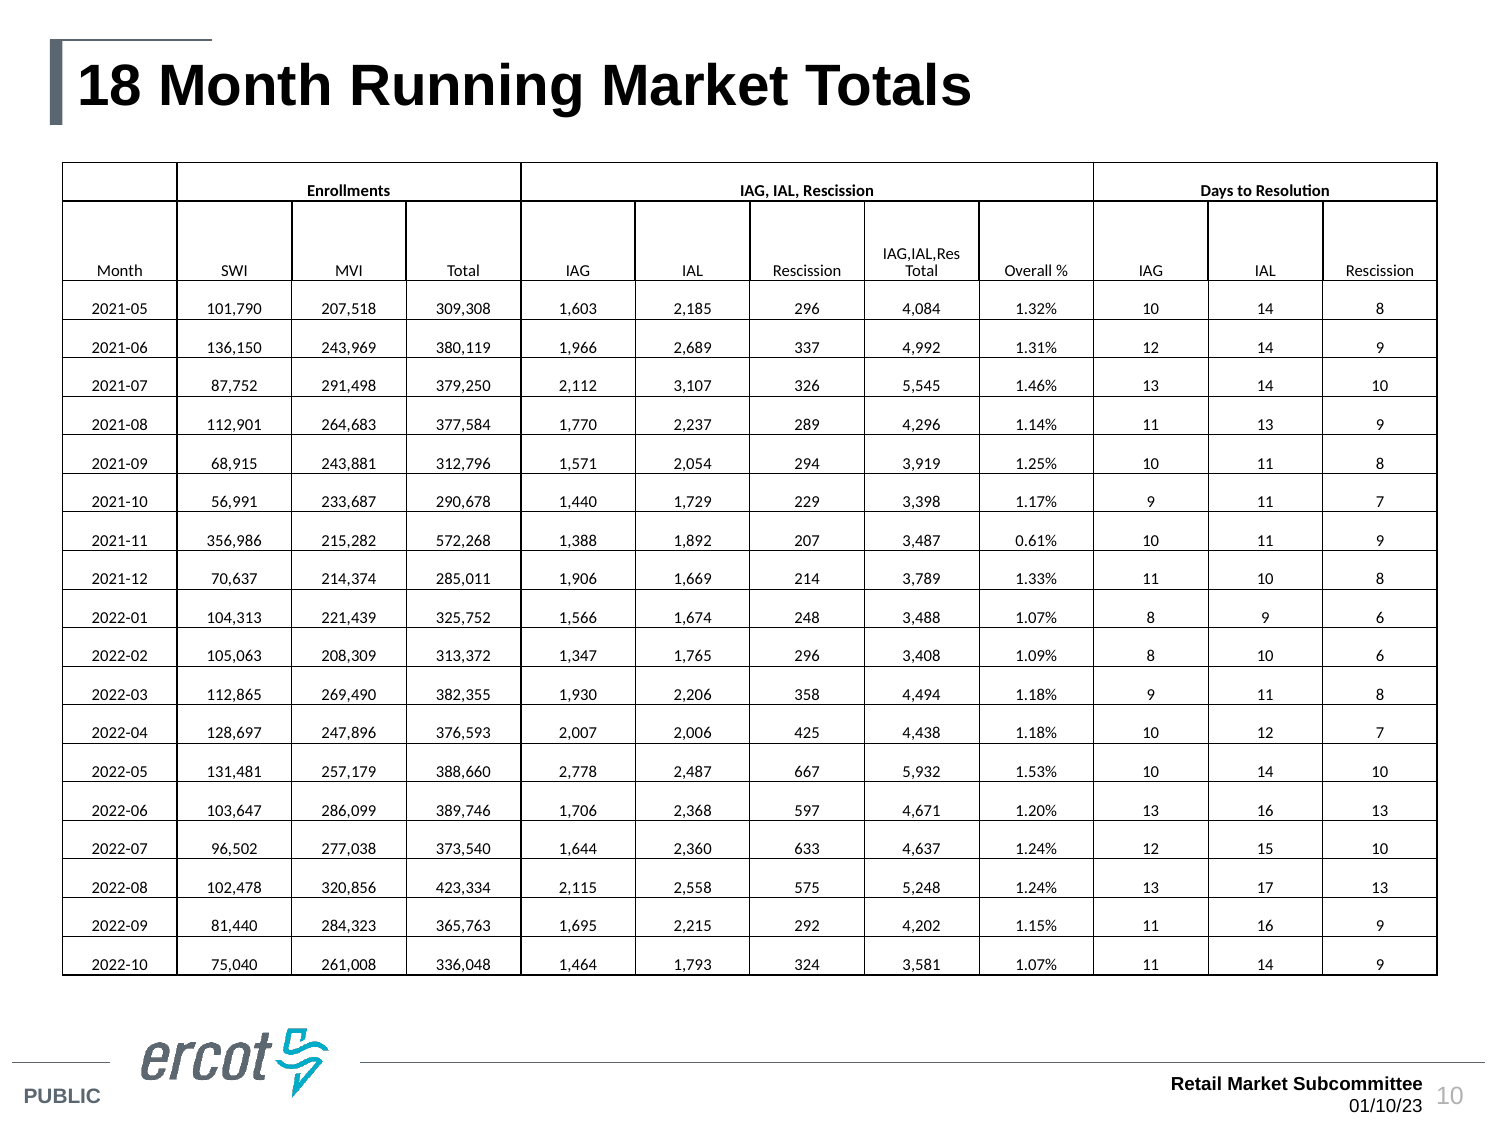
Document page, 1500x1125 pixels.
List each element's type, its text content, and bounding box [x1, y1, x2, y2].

table_cell 320,856 [292, 859, 406, 897]
table_cell 2022-02 [63, 628, 176, 666]
table_cell 13 [1094, 859, 1208, 897]
table_cell 1,347 [522, 628, 635, 666]
table_cell Rescission [1324, 202, 1436, 280]
table_cell 10 [1094, 512, 1208, 550]
table_header [63, 163, 176, 200]
table_cell 4,202 [865, 898, 979, 936]
table_cell 87,752 [178, 358, 291, 396]
table_cell 291,498 [292, 358, 406, 396]
table_cell 11 [1209, 667, 1322, 704]
table_cell 12 [1209, 705, 1322, 743]
table_cell 2021-10 [63, 474, 176, 511]
table_cell 6 [1323, 590, 1436, 627]
table_cell 285,011 [407, 551, 520, 589]
table_cell 1,892 [636, 512, 749, 550]
table_cell 325,752 [407, 590, 520, 627]
table_cell 17 [1209, 859, 1322, 897]
table_cell 2,185 [636, 281, 749, 319]
table_cell 1.20% [980, 782, 1093, 820]
table_cell Overall % [980, 202, 1093, 280]
table_cell 4,084 [865, 281, 979, 319]
table_cell Total [407, 202, 520, 280]
table_cell 10 [1094, 281, 1208, 319]
table_cell 2,112 [522, 358, 635, 396]
table_cell 105,063 [178, 628, 291, 666]
table_cell 336,048 [407, 937, 520, 974]
table_cell 1.46% [980, 358, 1093, 396]
table_cell 309,308 [407, 281, 520, 319]
table_cell 9 [1209, 590, 1322, 627]
table_cell 1.25% [980, 435, 1093, 473]
table_cell 9 [1323, 937, 1436, 974]
table_cell IAL [1209, 202, 1322, 280]
table_cell Rescission [751, 202, 864, 280]
table_cell 9 [1323, 397, 1436, 434]
table_cell 14 [1209, 358, 1322, 396]
table_cell 667 [750, 744, 864, 781]
table_cell 11 [1094, 551, 1208, 589]
table_cell 1,906 [522, 551, 635, 589]
table_cell 10 [1323, 744, 1436, 781]
table_cell 233,687 [292, 474, 406, 511]
table_cell 8 [1323, 667, 1436, 704]
table_cell 247,896 [292, 705, 406, 743]
table_cell 1,440 [522, 474, 635, 511]
table_cell 10 [1209, 551, 1322, 589]
table_cell 128,697 [178, 705, 291, 743]
table_cell 1,603 [522, 281, 635, 319]
table_cell 264,683 [292, 397, 406, 434]
table_cell 3,488 [865, 590, 979, 627]
table_cell 2021-05 [63, 281, 176, 319]
table_cell 2,778 [522, 744, 635, 781]
table_cell 4,296 [865, 397, 979, 434]
table_cell 2022-03 [63, 667, 176, 704]
table_cell 243,969 [292, 320, 406, 357]
table_cell 9 [1094, 474, 1208, 511]
table_cell 3,581 [865, 937, 979, 974]
table_cell 261,008 [292, 937, 406, 974]
table_cell 96,502 [178, 821, 291, 858]
table_cell 633 [750, 821, 864, 858]
table_cell 8 [1323, 435, 1436, 473]
table_cell 9 [1323, 898, 1436, 936]
table_cell 1,930 [522, 667, 635, 704]
table_cell 2022-07 [63, 821, 176, 858]
table_cell 1,674 [636, 590, 749, 627]
table_cell 207,518 [292, 281, 406, 319]
table_cell 101,790 [178, 281, 291, 319]
table_cell 208,309 [292, 628, 406, 666]
table_cell 207 [750, 512, 864, 550]
table_cell 380,119 [407, 320, 520, 357]
table_cell 1.24% [980, 821, 1093, 858]
table_cell 575 [750, 859, 864, 897]
table_cell 16 [1209, 898, 1322, 936]
table_cell 112,901 [178, 397, 291, 434]
table_cell 10 [1094, 435, 1208, 473]
table_cell 2022-04 [63, 705, 176, 743]
table_cell 313,372 [407, 628, 520, 666]
table_cell IAG [522, 202, 634, 280]
table_cell SWI [178, 202, 291, 280]
table_cell 70,637 [178, 551, 291, 589]
table_cell 11 [1209, 512, 1322, 550]
table_cell 1.15% [980, 898, 1093, 936]
table_cell 257,179 [292, 744, 406, 781]
table_cell 75,040 [178, 937, 291, 974]
table_cell 1,765 [636, 628, 749, 666]
table_cell 358 [750, 667, 864, 704]
table_cell 2022-01 [63, 590, 176, 627]
table_cell 8 [1094, 590, 1208, 627]
table_cell 1,566 [522, 590, 635, 627]
table_cell 326 [750, 358, 864, 396]
table_cell 1,669 [636, 551, 749, 589]
table_cell 4,992 [865, 320, 979, 357]
table_cell 379,250 [407, 358, 520, 396]
table_cell 2,115 [522, 859, 635, 897]
table_cell 81,440 [178, 898, 291, 936]
table_cell 10 [1323, 358, 1436, 396]
table_cell 4,494 [865, 667, 979, 704]
table_cell 1.17% [980, 474, 1093, 511]
table_cell 16 [1209, 782, 1322, 820]
table_cell 214 [750, 551, 864, 589]
table_cell IAG [1094, 202, 1207, 280]
table_cell 286,099 [292, 782, 406, 820]
title 18 Month Running Market Totals [62, 39, 1450, 228]
table_cell 1.33% [980, 551, 1093, 589]
table_cell 296 [750, 628, 864, 666]
table_cell 10 [1323, 821, 1436, 858]
table_cell 8 [1094, 628, 1208, 666]
table_cell 2021-06 [63, 320, 176, 357]
table_cell 1,571 [522, 435, 635, 473]
table_cell 269,490 [292, 667, 406, 704]
table_cell 9 [1323, 320, 1436, 357]
table_cell 337 [750, 320, 864, 357]
table_cell 1.32% [980, 281, 1093, 319]
table_header Enrollments [178, 163, 520, 200]
table_cell Month [63, 202, 176, 280]
table_cell 112,865 [178, 667, 291, 704]
table_cell 373,540 [407, 821, 520, 858]
table_cell 215,282 [292, 512, 406, 550]
table_cell 292 [750, 898, 864, 936]
table_cell 68,915 [178, 435, 291, 473]
table_cell 14 [1209, 937, 1322, 974]
table_cell 248 [750, 590, 864, 627]
table_cell 2021-12 [63, 551, 176, 589]
table_cell 3,408 [865, 628, 979, 666]
table_cell 1,388 [522, 512, 635, 550]
table_cell 4,438 [865, 705, 979, 743]
table_cell 2,054 [636, 435, 749, 473]
table_cell 1,770 [522, 397, 635, 434]
table_cell 2022-05 [63, 744, 176, 781]
table_cell 2,368 [636, 782, 749, 820]
table_header Days to Resolution [1094, 163, 1436, 200]
table_cell 1,793 [636, 937, 749, 974]
table_cell 1,706 [522, 782, 635, 820]
table_cell 243,881 [292, 435, 406, 473]
slide_number 10 [1438, 1076, 1482, 1113]
table_cell 14 [1209, 281, 1322, 319]
table_cell 13 [1094, 358, 1208, 396]
table_cell 1.18% [980, 705, 1093, 743]
table_cell 1,966 [522, 320, 635, 357]
table_cell 15 [1209, 821, 1322, 858]
table_cell 2022-06 [63, 782, 176, 820]
table_cell 3,487 [865, 512, 979, 550]
table_cell 3,789 [865, 551, 979, 589]
table_cell 11 [1209, 435, 1322, 473]
table_cell 56,991 [178, 474, 291, 511]
table_cell 11 [1094, 397, 1208, 434]
table_cell 572,268 [407, 512, 520, 550]
table_cell 13 [1323, 859, 1436, 897]
table_cell 214,374 [292, 551, 406, 589]
table_cell 1.14% [980, 397, 1093, 434]
table_cell 8 [1323, 281, 1436, 319]
table_cell 389,746 [407, 782, 520, 820]
table_cell 423,334 [407, 859, 520, 897]
table_cell 388,660 [407, 744, 520, 781]
table_cell 1,644 [522, 821, 635, 858]
table_cell 290,678 [407, 474, 520, 511]
table_cell 312,796 [407, 435, 520, 473]
table_cell 10 [1209, 628, 1322, 666]
table_cell 1.31% [980, 320, 1093, 357]
table_cell 5,545 [865, 358, 979, 396]
table_cell 2,558 [636, 859, 749, 897]
table_cell 5,248 [865, 859, 979, 897]
table_cell 13 [1323, 782, 1436, 820]
table_cell IAL [636, 202, 749, 280]
table_cell 221,439 [292, 590, 406, 627]
table_cell 296 [750, 281, 864, 319]
table_cell 10 [1094, 744, 1208, 781]
table_cell 3,398 [865, 474, 979, 511]
table_cell 382,355 [407, 667, 520, 704]
table_cell 6 [1323, 628, 1436, 666]
table_cell 10 [1094, 705, 1208, 743]
table_cell 1.07% [980, 937, 1093, 974]
table_cell 1,729 [636, 474, 749, 511]
table_cell 13 [1094, 782, 1208, 820]
table_cell 1.18% [980, 667, 1093, 704]
table_cell 102,478 [178, 859, 291, 897]
table_cell 14 [1209, 744, 1322, 781]
table_cell 14 [1209, 320, 1322, 357]
table_cell 425 [750, 705, 864, 743]
table_cell 277,038 [292, 821, 406, 858]
table_cell 1.24% [980, 859, 1093, 897]
table_cell 7 [1323, 474, 1436, 511]
table_header IAG, IAL, Rescission [522, 163, 1093, 200]
table_cell 229 [750, 474, 864, 511]
table_cell MVI [293, 202, 405, 280]
table_cell 2021-11 [63, 512, 176, 550]
table_cell 376,593 [407, 705, 520, 743]
table_cell 2022-08 [63, 859, 176, 897]
table_cell 365,763 [407, 898, 520, 936]
table_cell 11 [1094, 898, 1208, 936]
table_cell 4,671 [865, 782, 979, 820]
table_cell 9 [1323, 512, 1436, 550]
table_cell 2,006 [636, 705, 749, 743]
picture [137, 1024, 332, 1100]
table_cell 324 [750, 937, 864, 974]
table_cell 2,007 [522, 705, 635, 743]
table_cell 13 [1209, 397, 1322, 434]
table_cell 1,695 [522, 898, 635, 936]
table_cell 12 [1094, 821, 1208, 858]
table_cell 294 [750, 435, 864, 473]
table_cell 11 [1209, 474, 1322, 511]
table_cell 2022-09 [63, 898, 176, 936]
table_cell 2,215 [636, 898, 749, 936]
table_cell 3,919 [865, 435, 979, 473]
table_cell 356,986 [178, 512, 291, 550]
table_cell 9 [1094, 667, 1208, 704]
table_cell 2,206 [636, 667, 749, 704]
table_cell 1.07% [980, 590, 1093, 627]
table_cell 2021-09 [63, 435, 176, 473]
table_cell 103,647 [178, 782, 291, 820]
table_cell 2,237 [636, 397, 749, 434]
table_cell 1.09% [980, 628, 1093, 666]
table_cell 7 [1323, 705, 1436, 743]
text_box Retail Market Subcommittee 01/10/23 [1124, 1064, 1438, 1125]
table_cell 11 [1094, 937, 1208, 974]
table_cell 4,637 [865, 821, 979, 858]
table_cell 377,584 [407, 397, 520, 434]
table_cell 12 [1094, 320, 1208, 357]
table_cell 8 [1323, 551, 1436, 589]
table_cell 1,464 [522, 937, 635, 974]
table_cell 3,107 [636, 358, 749, 396]
table_cell 2021-07 [63, 358, 176, 396]
table_cell 2,360 [636, 821, 749, 858]
table_cell IAG,IAL,Res Total [865, 202, 978, 280]
table_cell 284,323 [292, 898, 406, 936]
table_cell 136,150 [178, 320, 291, 357]
table_cell 5,932 [865, 744, 979, 781]
table_cell 1.53% [980, 744, 1093, 781]
table_cell 2021-08 [63, 397, 176, 434]
table_cell 289 [750, 397, 864, 434]
table_cell 0.61% [980, 512, 1093, 550]
table_cell 2,689 [636, 320, 749, 357]
table_cell 597 [750, 782, 864, 820]
table_cell 104,313 [178, 590, 291, 627]
table_cell 2022-10 [63, 937, 176, 974]
table_cell 2,487 [636, 744, 749, 781]
table_cell 131,481 [178, 744, 291, 781]
